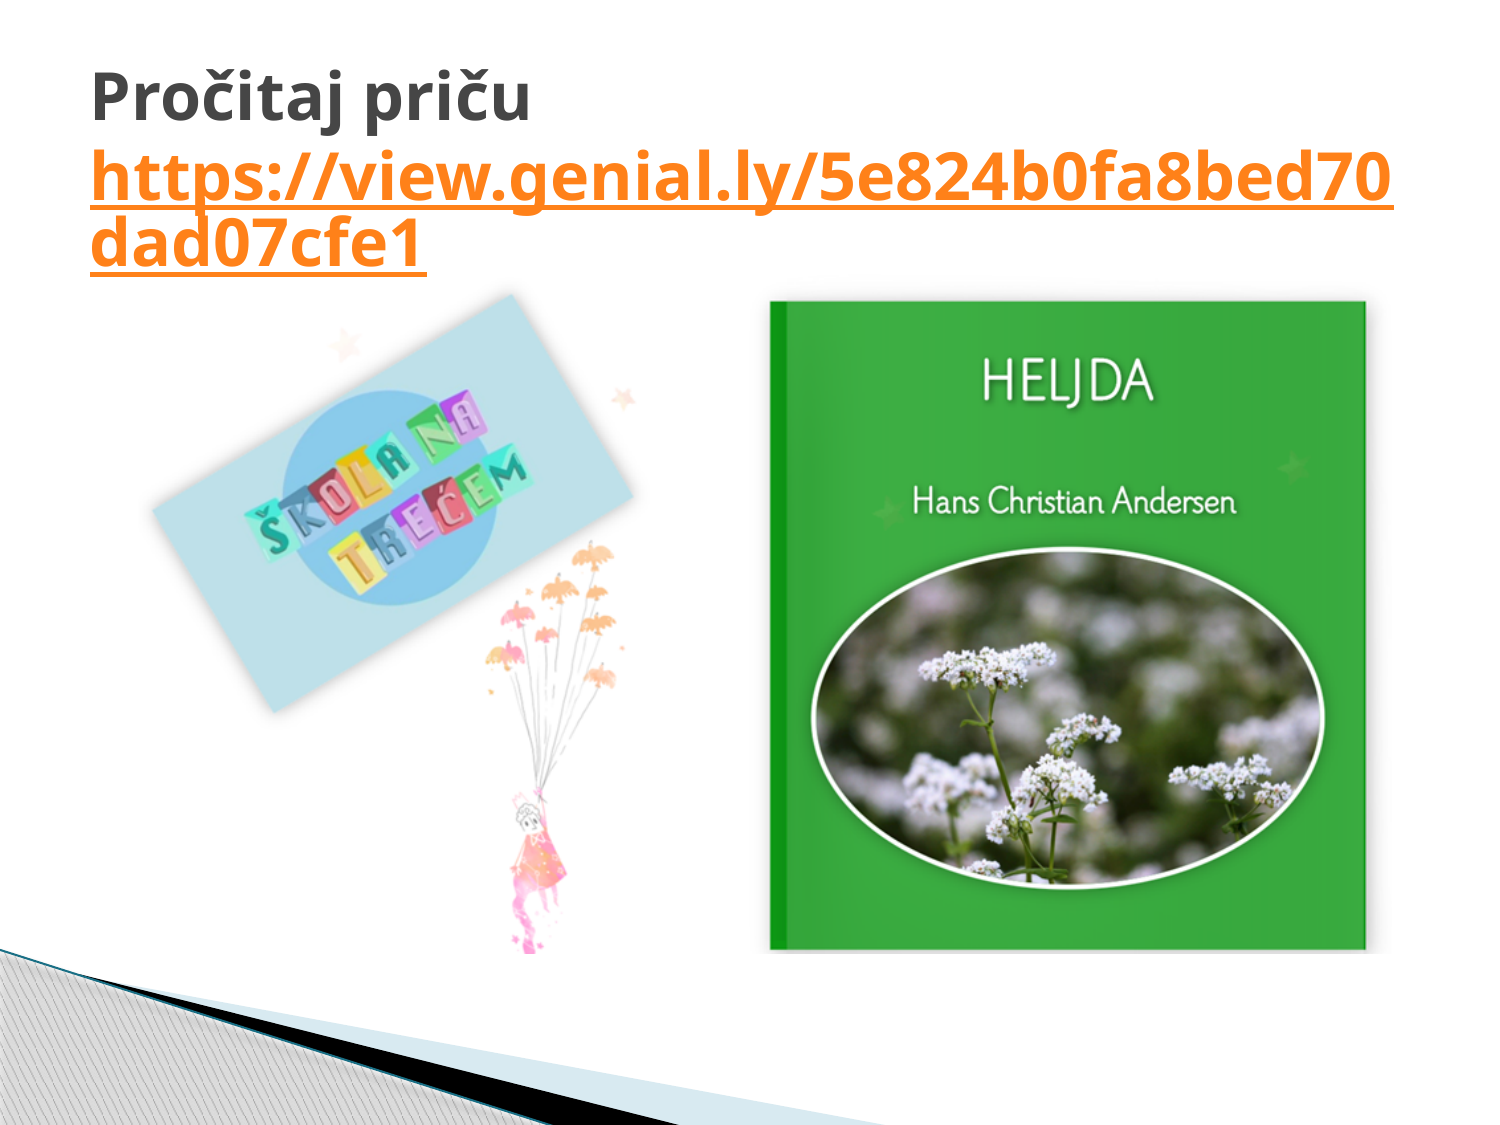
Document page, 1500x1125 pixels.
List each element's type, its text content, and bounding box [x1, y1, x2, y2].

title Pročitaj priču https://view.genial.ly/5e824b0fa8bed70dad07cfe1 [75, 45, 1425, 233]
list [74, 274, 1426, 955]
